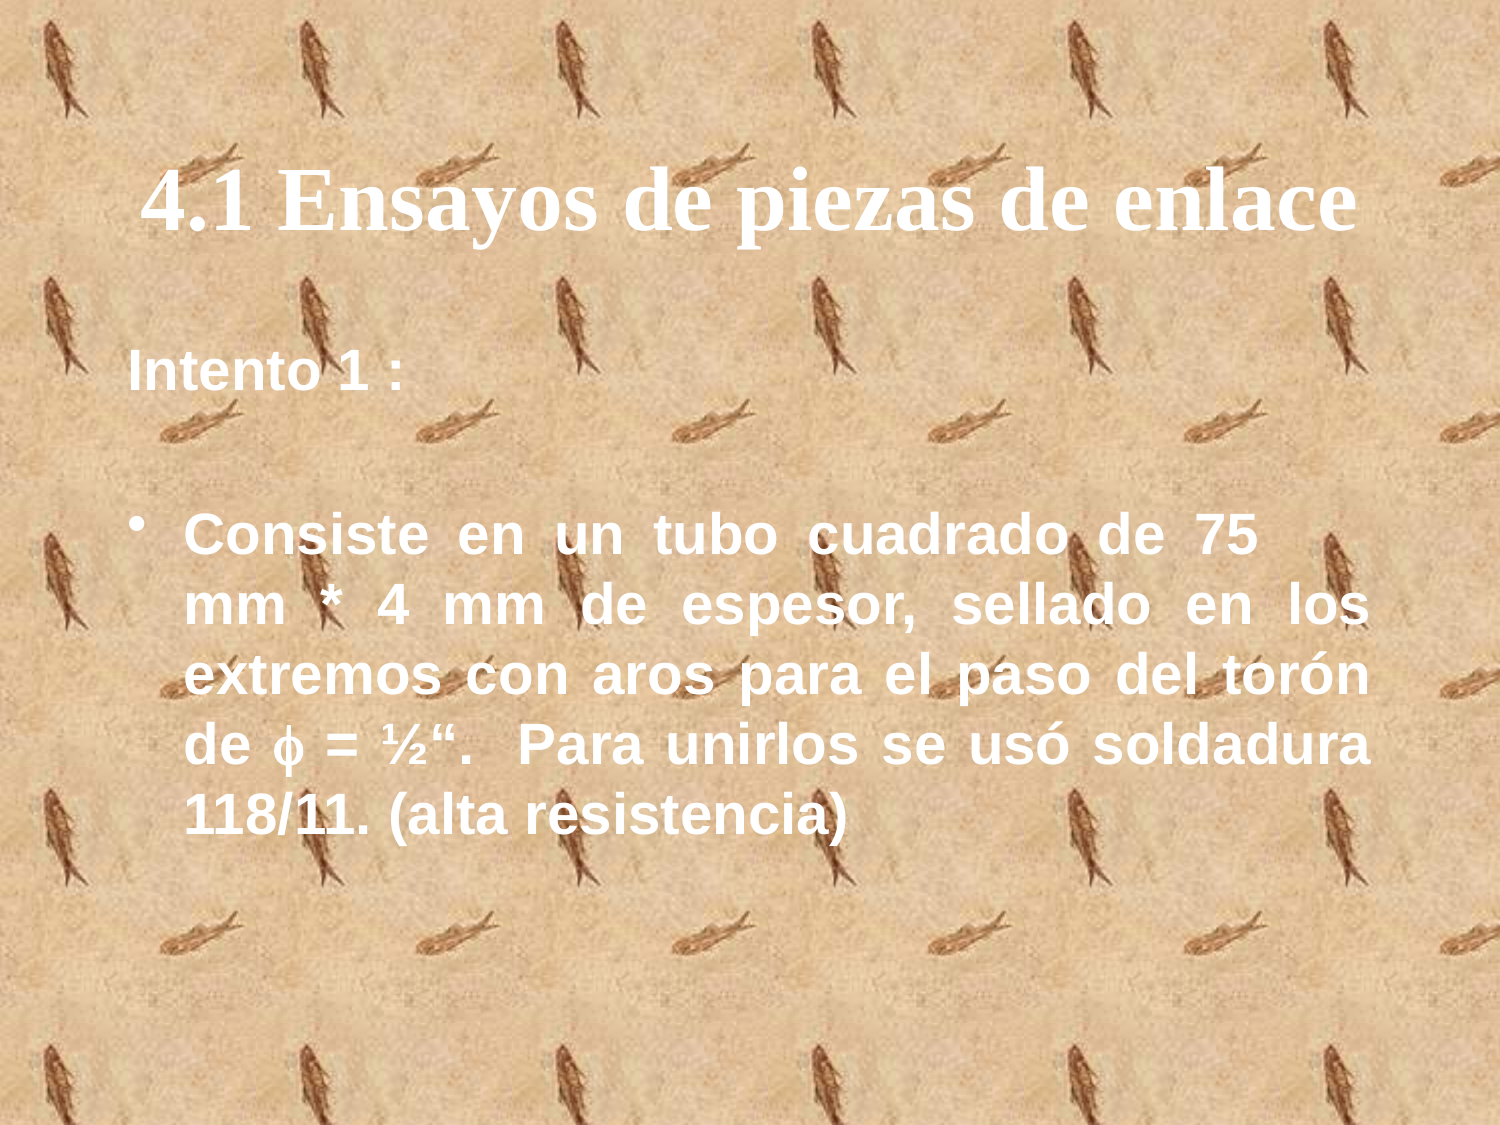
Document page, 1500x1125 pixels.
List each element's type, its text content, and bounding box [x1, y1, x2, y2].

list Intento 1 : Consiste en un tubo cuadrado de 75 mm * 4 mm de espesor, sellado en los extremos con aros para el paso del torón de  = ½“. Para unirlos se usó soldadura 118/11. (alta resistencia) [112, 324, 1388, 1001]
picture [0, 0, 1500, 1125]
title 4.1 Ensayos de piezas de enlace [112, 99, 1388, 288]
